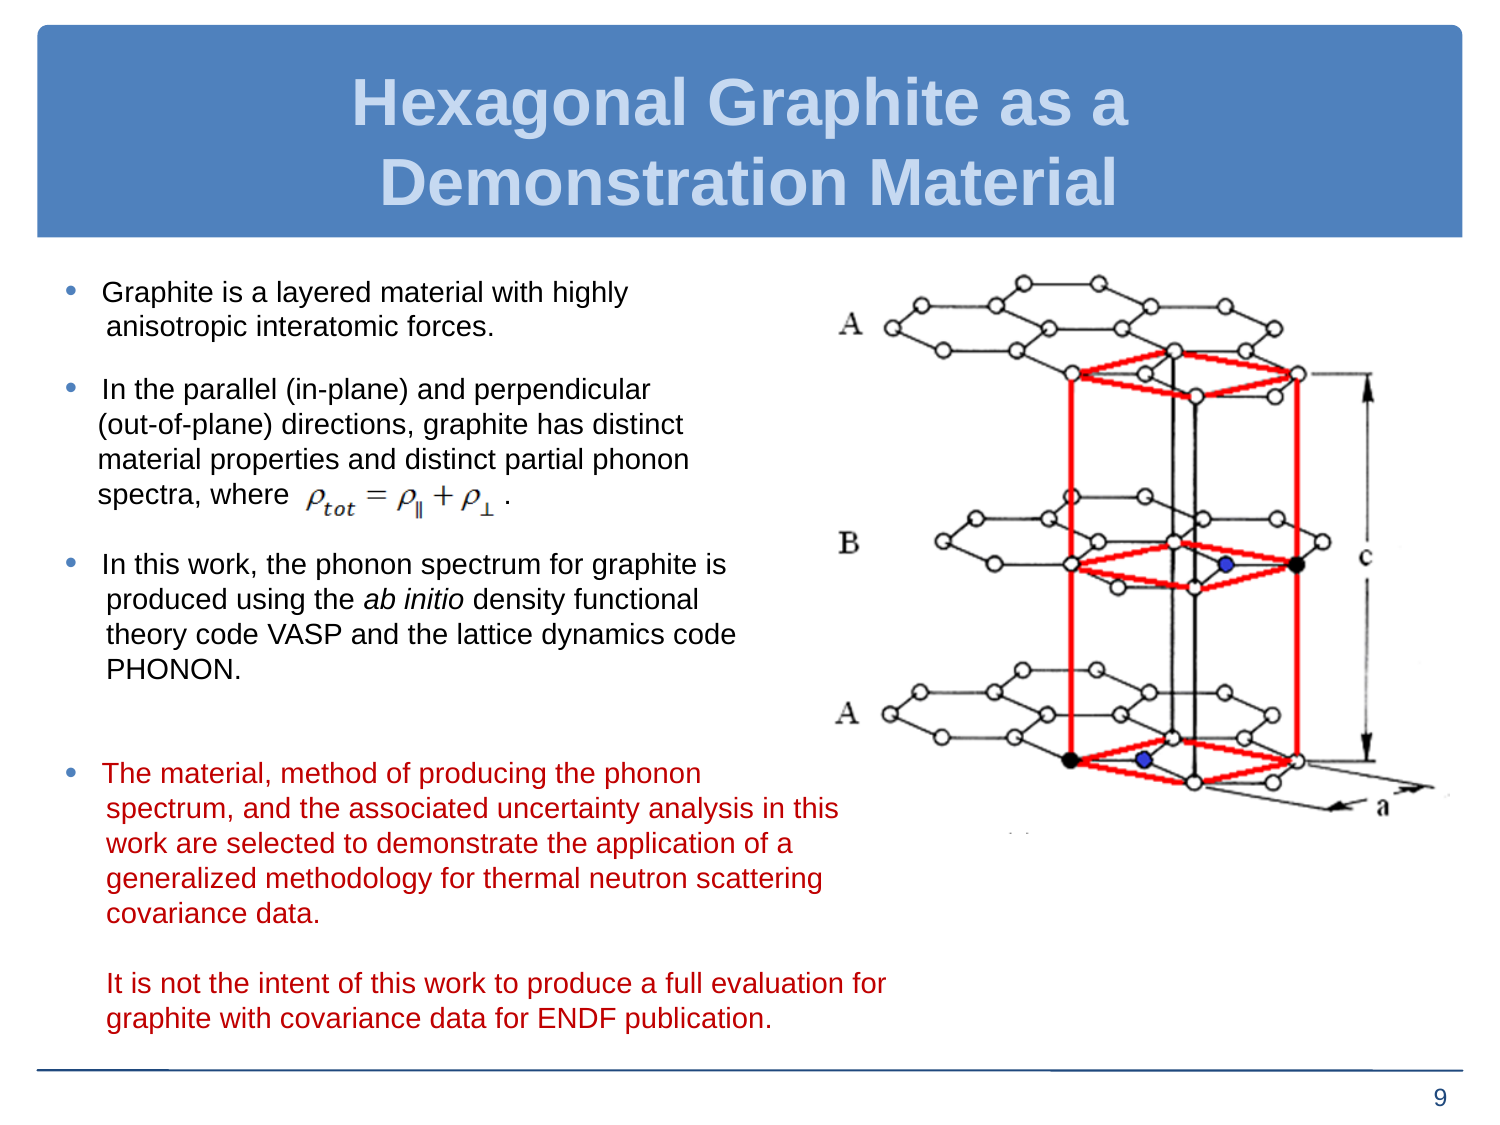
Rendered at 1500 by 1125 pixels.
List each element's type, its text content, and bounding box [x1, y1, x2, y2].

slide_number 9 [1112, 1069, 1463, 1123]
picture [299, 474, 501, 529]
text_box Graphite is a layered material with highly anisotropic interatomic forces. In the parallel (in-plane) and perpendicular (out-of-plane) directions, graphite has distinct material properties and distinct partial phonon spectra, where . In this work, the phonon spectrum for graphite is produced using the ab initio density functional theory code VASP and the lattice dynamics code PHONON. The material, method of producing the phonon spectrum, and the associated uncertainty analysis in this work are selected to demonstrate the application of a generalized methodology for thermal neutron scattering covariance data. It is not the intent of this work to produce a full evaluation for graphite with covariance data for ENDF publication. [50, 265, 975, 1042]
picture [824, 262, 1451, 834]
title Hexagonal Graphite as a Demonstration Material [50, 45, 1450, 233]
